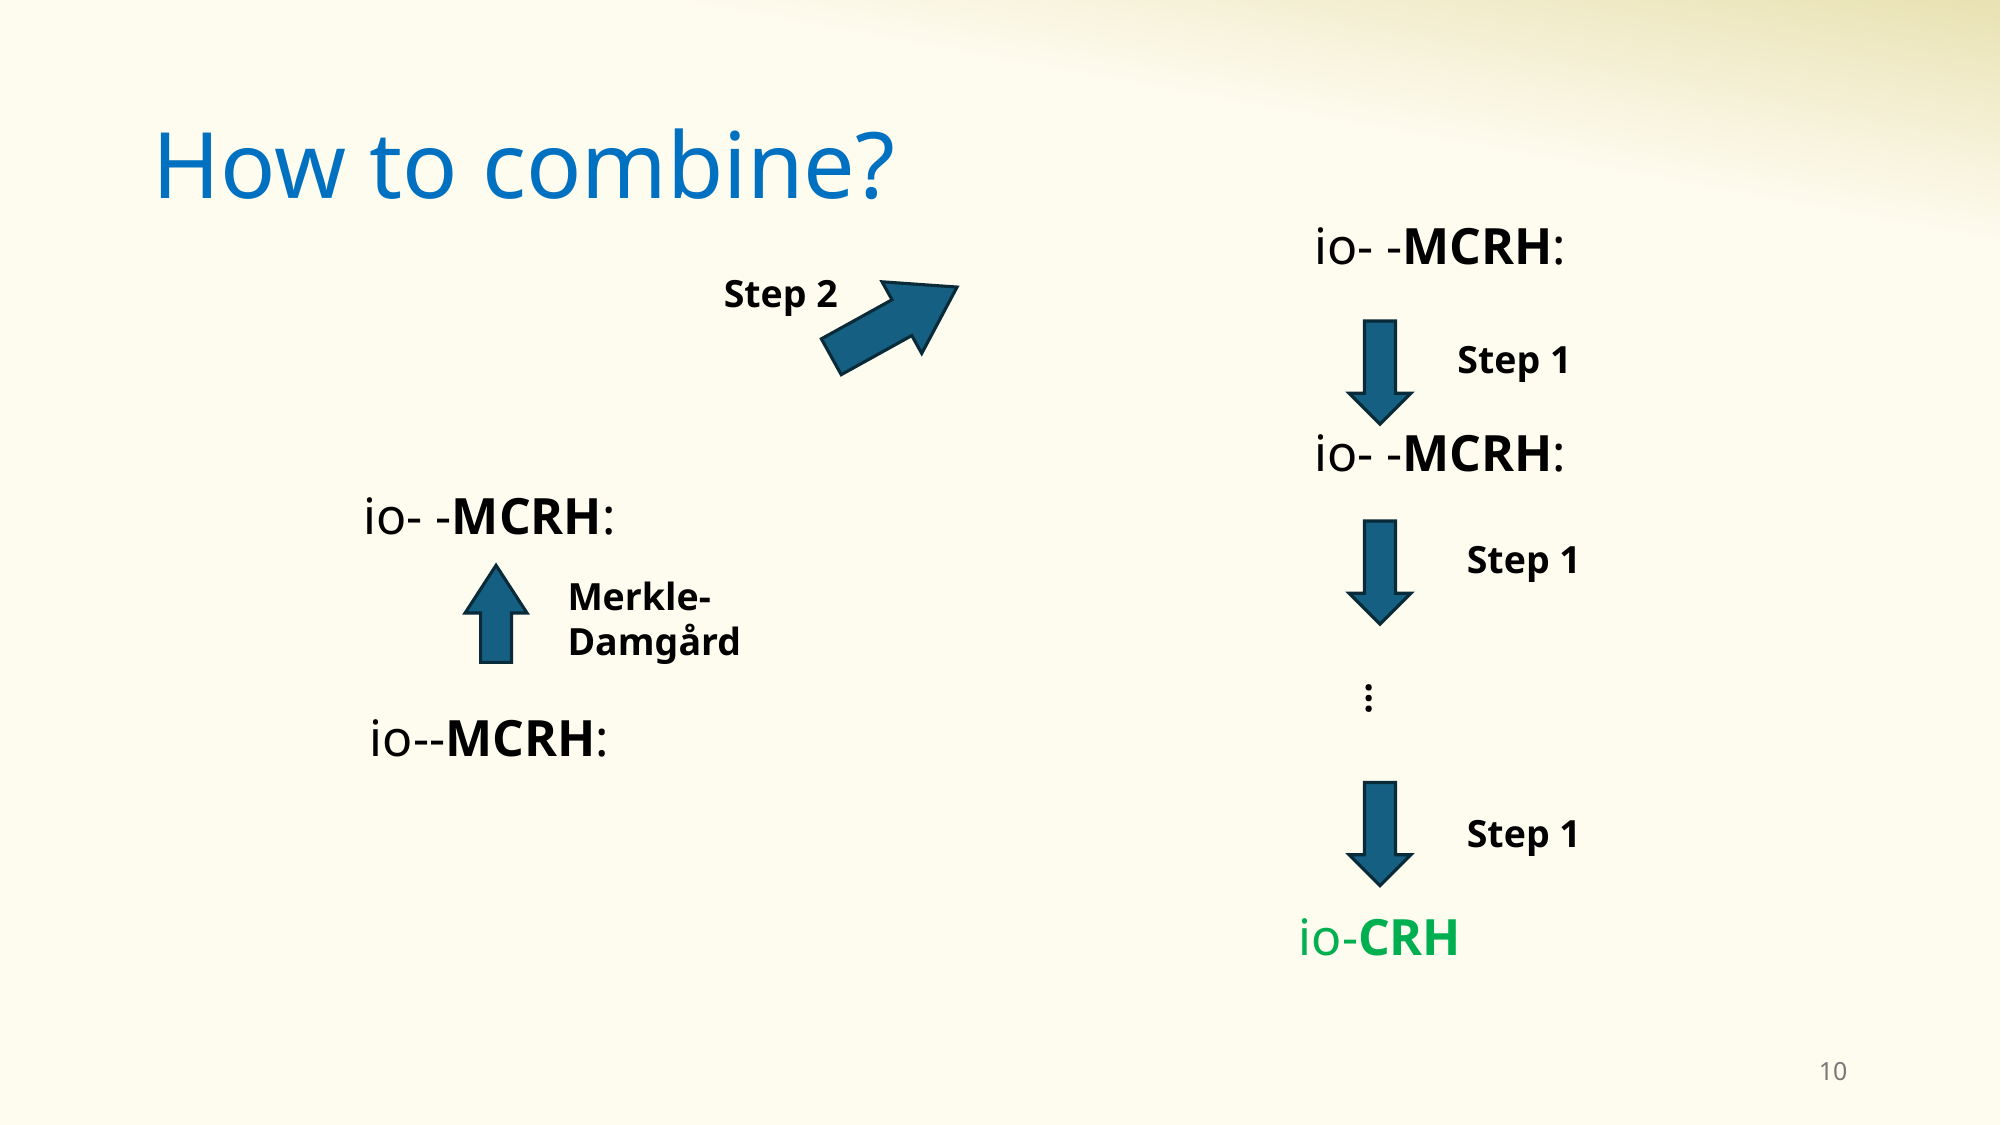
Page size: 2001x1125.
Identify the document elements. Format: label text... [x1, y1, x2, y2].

text_box [462, 562, 530, 664]
text_box [1345, 319, 1415, 427]
text_box Step 1 [1452, 528, 1608, 589]
title How to combine? [137, 59, 1863, 278]
text_box Merkle-Damgård [552, 565, 799, 671]
text_box Step 2 [708, 262, 955, 323]
text_box [1345, 519, 1415, 627]
text_box Step 1 [1452, 802, 1608, 863]
text_box Step 1 [1442, 328, 1599, 389]
text_box [1345, 780, 1415, 888]
text_box [819, 280, 960, 377]
slide_number 10 [1412, 1042, 1863, 1103]
text_box … [1351, 650, 1412, 746]
text_box io-CRH [1050, 897, 1710, 973]
